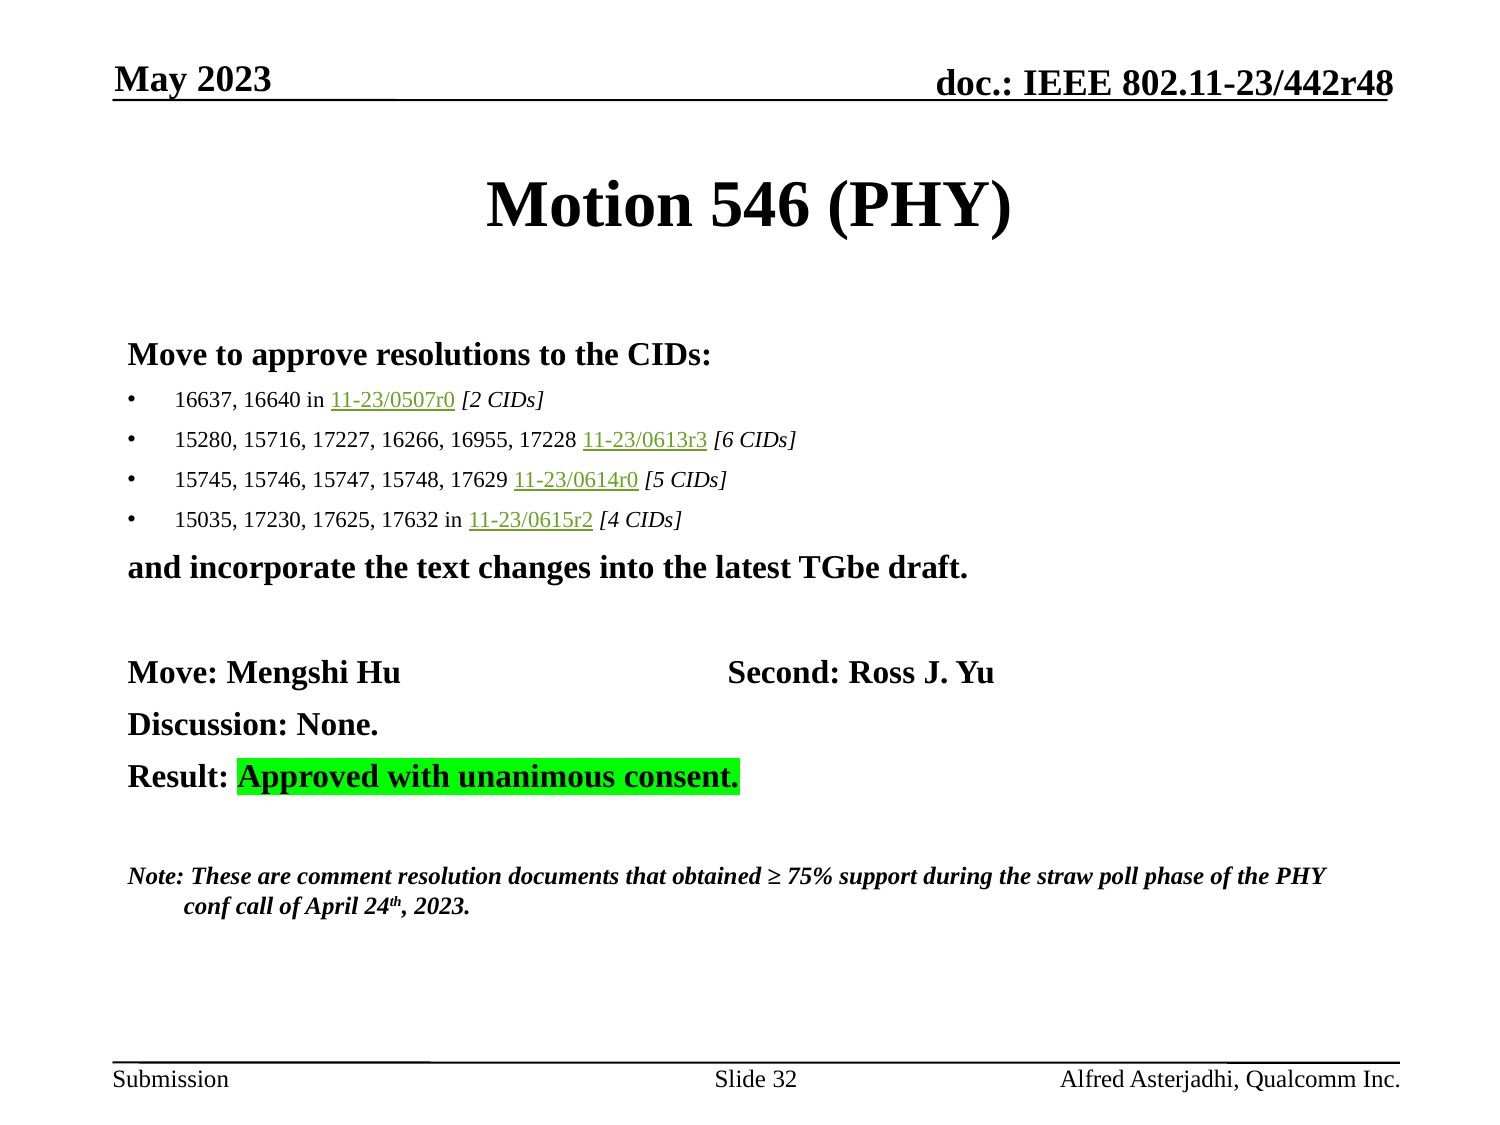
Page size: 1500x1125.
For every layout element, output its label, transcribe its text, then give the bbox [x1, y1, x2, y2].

title Motion 546 (PHY) [112, 112, 1388, 288]
slide_number Slide 32 [712, 1061, 800, 1123]
footer Alfred Asterjadhi, Qualcomm Inc. [878, 1061, 1402, 1093]
list Move to approve resolutions to the CIDs: 16637, 16640 in 11-23/0507r0 [2 CIDs] 15280, 15716, 17227, 16266, 16955, 17228 11-23/0613r3 [6 CIDs] 15745, 15746, 15747, 15748, 17629 11-23/0614r0 [5 CIDs] 15035, 17230, 17625, 17632 in 11-23/0615r2 [4 CIDs] and incorporate the text changes into the latest TGbe draft. Move: Mengshi Hu Second: Ross J. Yu Discussion: None. Result: Approved with unanimous consent. Note: These are comment resolution documents that obtained ≥ 75% support during the straw poll phase of the PHY conf call of April 24th, 2023. [112, 324, 1388, 1063]
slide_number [114, 54, 423, 100]
